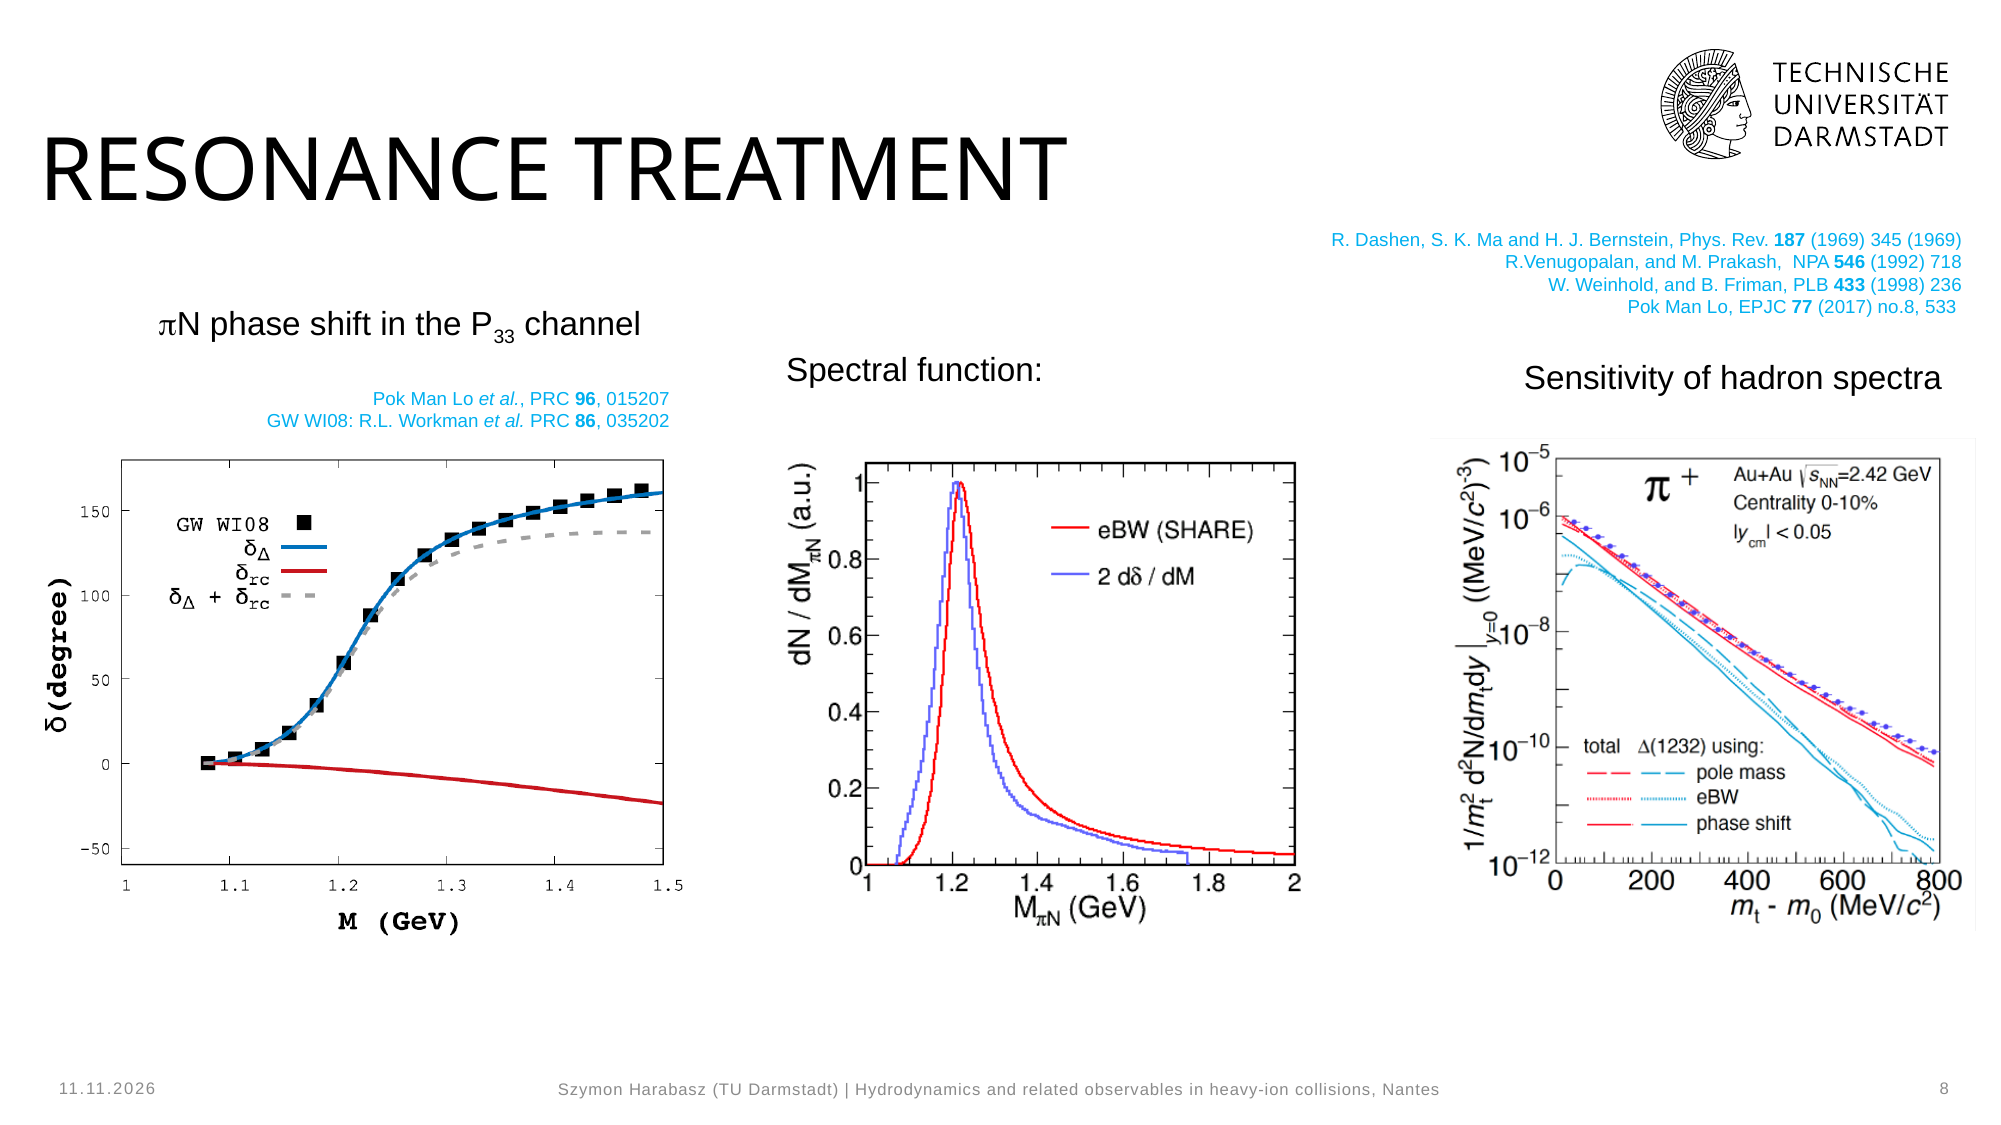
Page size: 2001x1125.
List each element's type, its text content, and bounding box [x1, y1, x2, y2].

picture [19, 434, 706, 947]
text_box R. Dashen, S. K. Ma and H. J. Bernstein, Phys. Rev. 187 (1969) 345 (1969) R.Venugopalan, and M. Prakash, NPA 546 (1992) 718 W. Weinhold, and B. Friman, PLB 433 (1998) 236 Pok Man Lo, EPJC 77 (2017) no.8, 533 [976, 220, 1977, 325]
text_box Sensitivity of hadron spectra [1509, 348, 2000, 404]
text_box Pok Man Lo et al., PRC 96, 015207 GW WI08: R.L. Workman et al. PRC 86, 035202 [251, 379, 685, 434]
picture [1430, 437, 1977, 931]
text_box 8 [1708, 1075, 1949, 1106]
title Resonance treatment [39, 80, 1532, 218]
text_box pN phase shift in the P33 channel [143, 294, 657, 355]
text_box 30.10.24 [58, 1075, 296, 1106]
picture [786, 425, 1320, 952]
